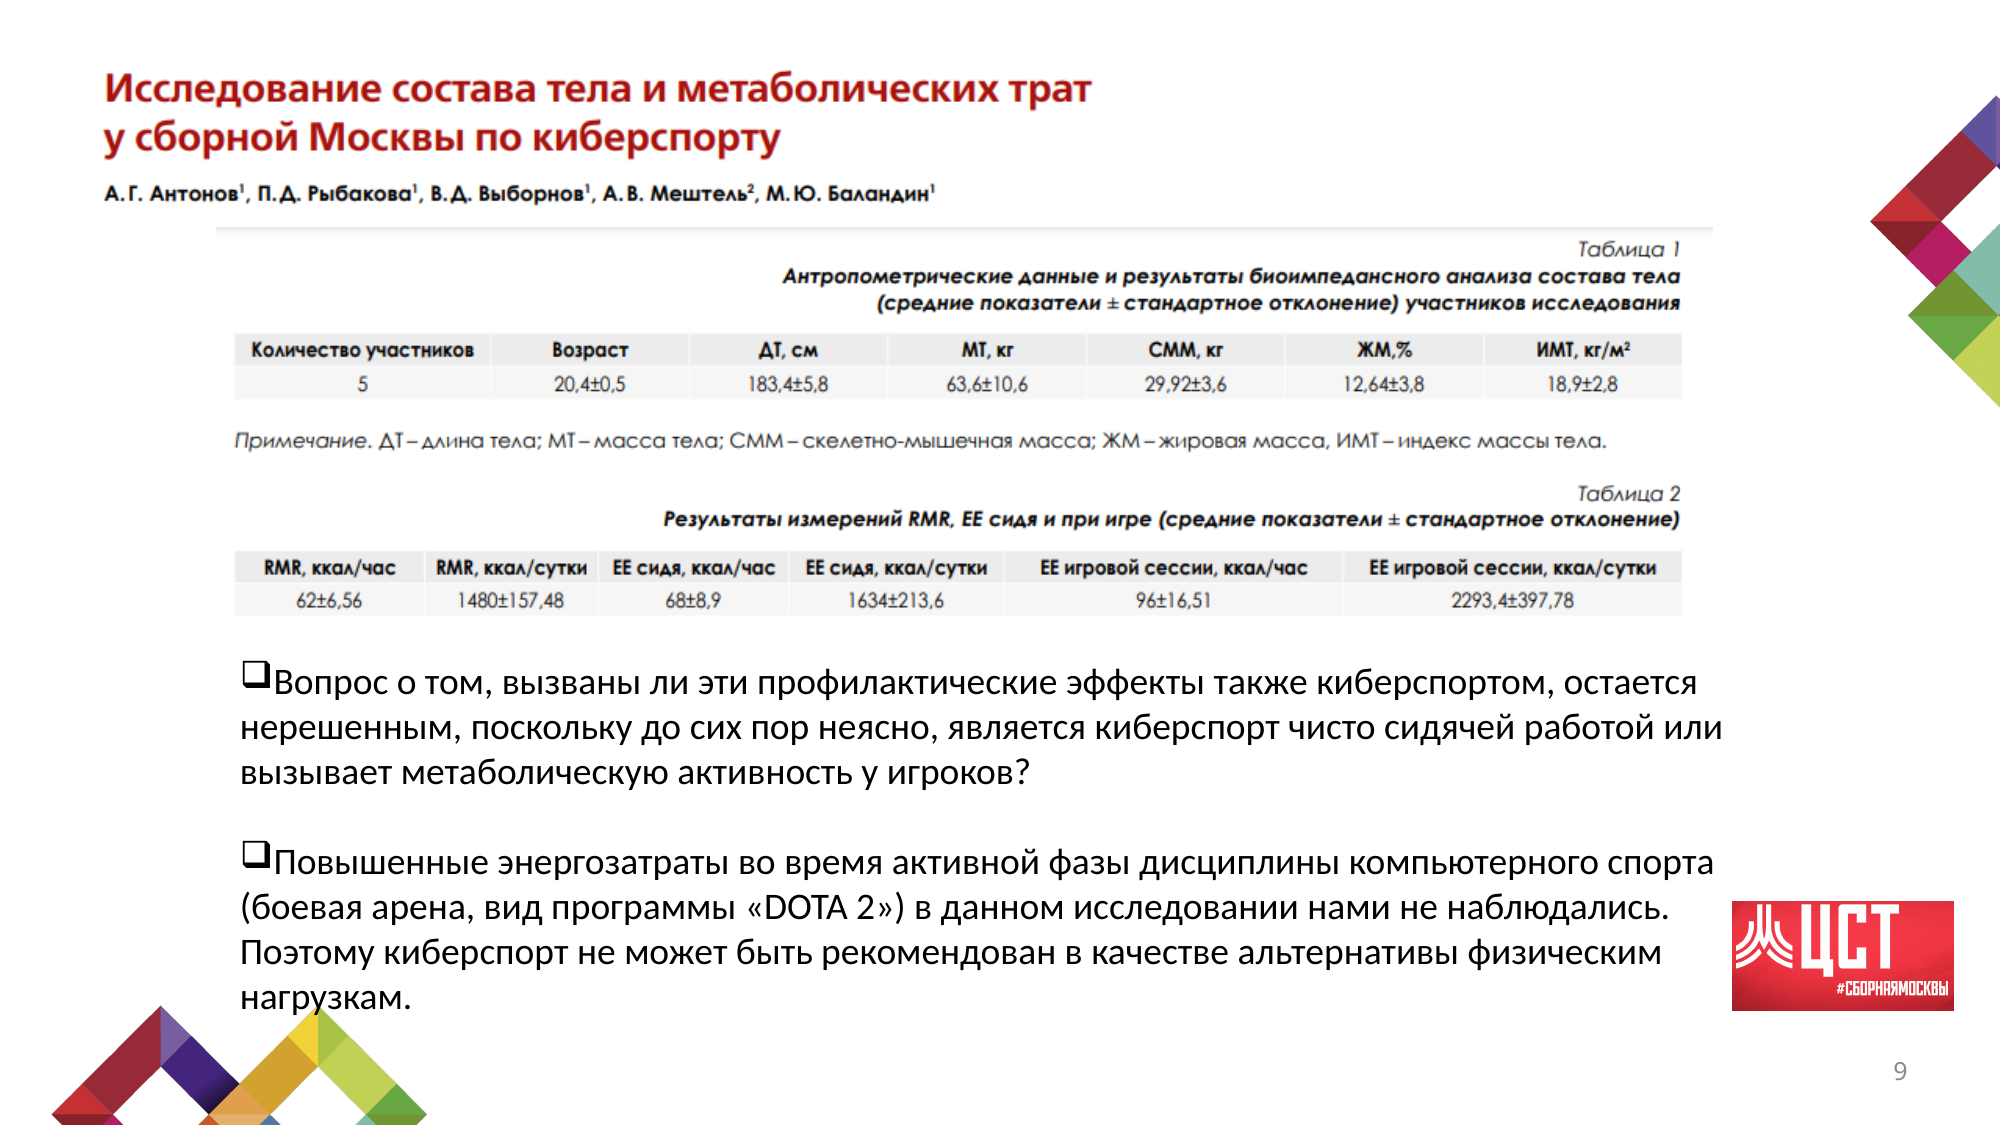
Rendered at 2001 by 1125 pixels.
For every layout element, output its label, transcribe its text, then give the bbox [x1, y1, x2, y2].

picture [1732, 901, 1954, 1011]
slide_number 9 [1856, 1042, 1923, 1103]
text_box Вопрос о том, вызваны ли эти профилактические эффекты также киберспортом, остается нерешенным, поскольку до сих пор неясно, является киберспорт чисто сидячей работой или вызывает метаболическую активность у игроков? Повышенные энергозатраты во время активной фазы дисциплины компьютерного спорта (боевая арена, вид программы «DOTA 2») в данном исследовании нами не наблюдались. Поэтому киберспорт не может быть рекомендован в качестве альтернативы физическим нагрузкам. [225, 649, 1769, 1025]
picture [61, 50, 1126, 220]
picture [41, 1005, 440, 1125]
picture [216, 227, 1713, 636]
picture [1867, 94, 2000, 440]
